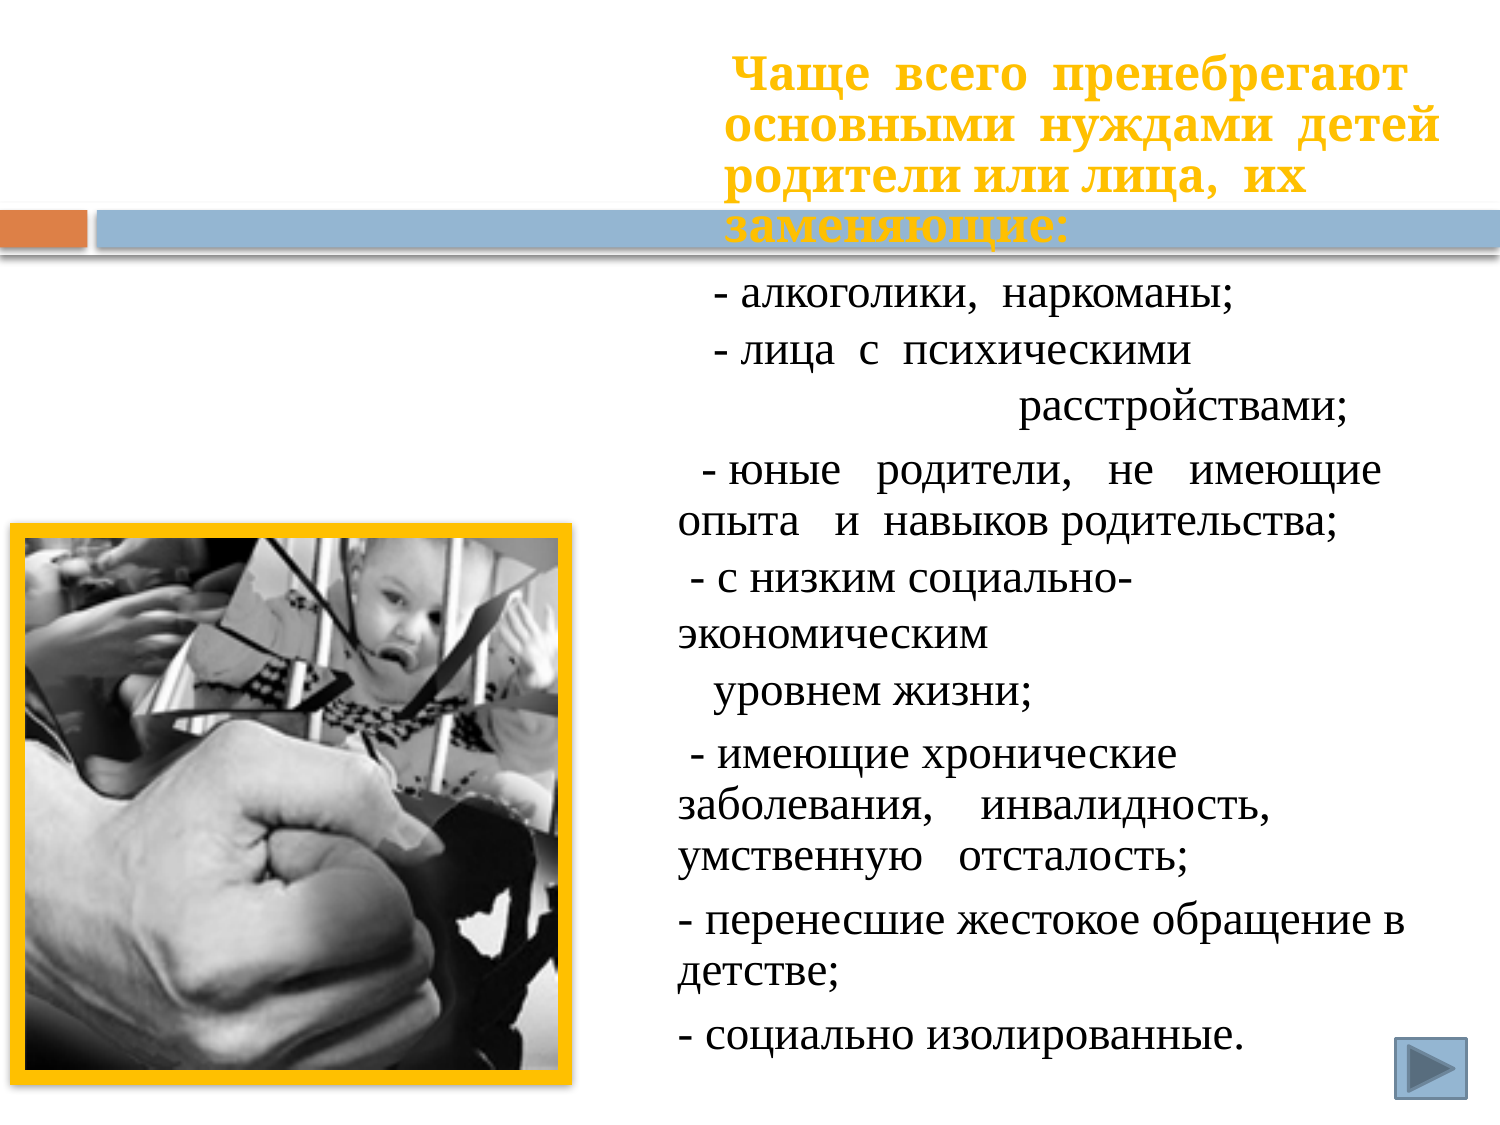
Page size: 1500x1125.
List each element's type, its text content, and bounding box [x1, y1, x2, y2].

picture [24, 537, 558, 1071]
text_box [1394, 1037, 1468, 1100]
list Чаще всего пренебрегают основными нуждами детей родители или лица, их заменяющие: - алкоголики, наркоманы; - лица с психическими расстройствами; - юные родители, не имеющие опыта и навыков родительства; - с низким социально-экономическим уровнем жизни; - имеющие хронические заболевания, инвалидность, умственную отсталость; - перенесшие жестокое обращение в детстве; - социально изолированные. [655, 42, 1459, 1071]
